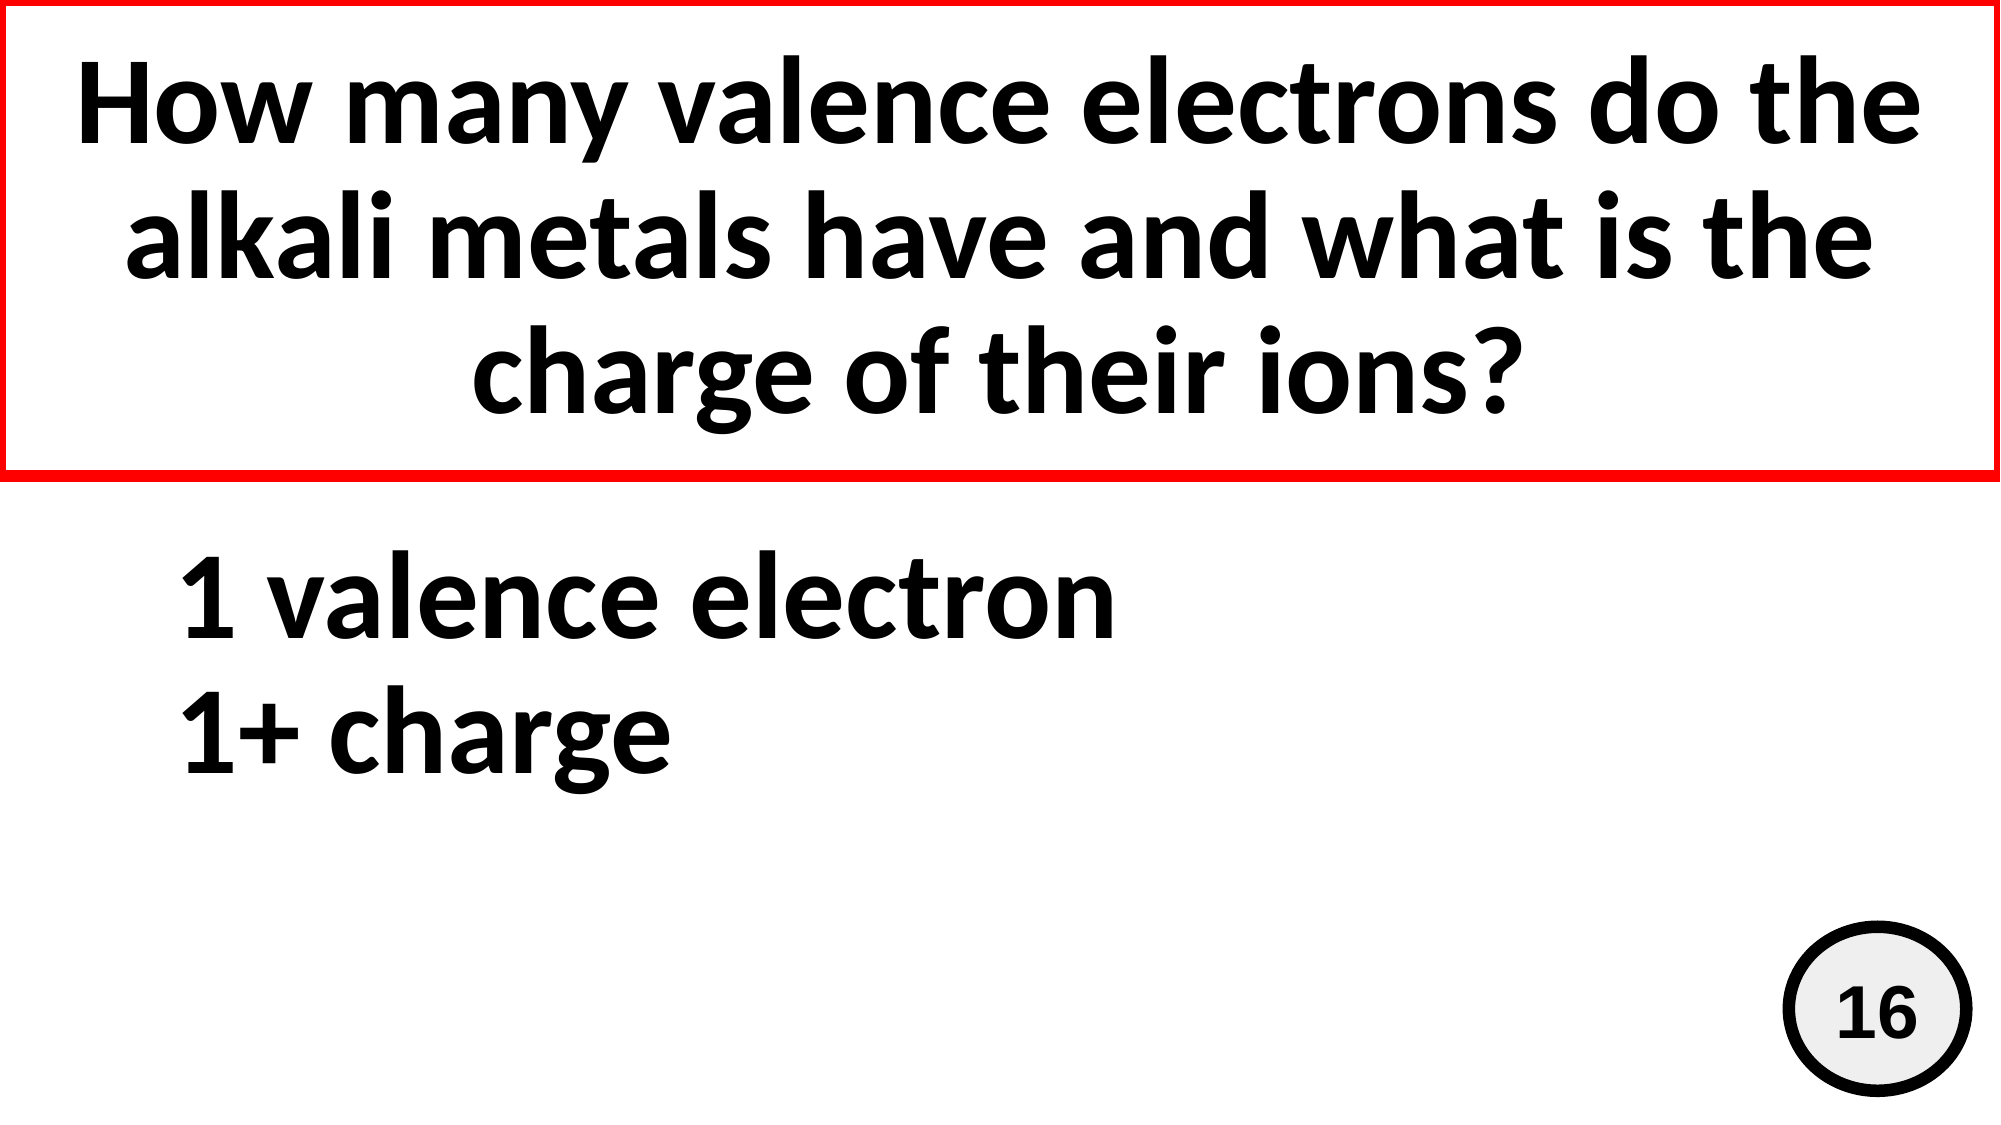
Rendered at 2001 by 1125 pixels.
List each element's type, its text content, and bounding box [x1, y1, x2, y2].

text_box 16 [1788, 926, 1967, 1091]
list 1 valence electron 1+ charge [122, 522, 1828, 1066]
title How many valence electrons do the alkali metals have and what is the charge of their ions? [0, 0, 2000, 477]
